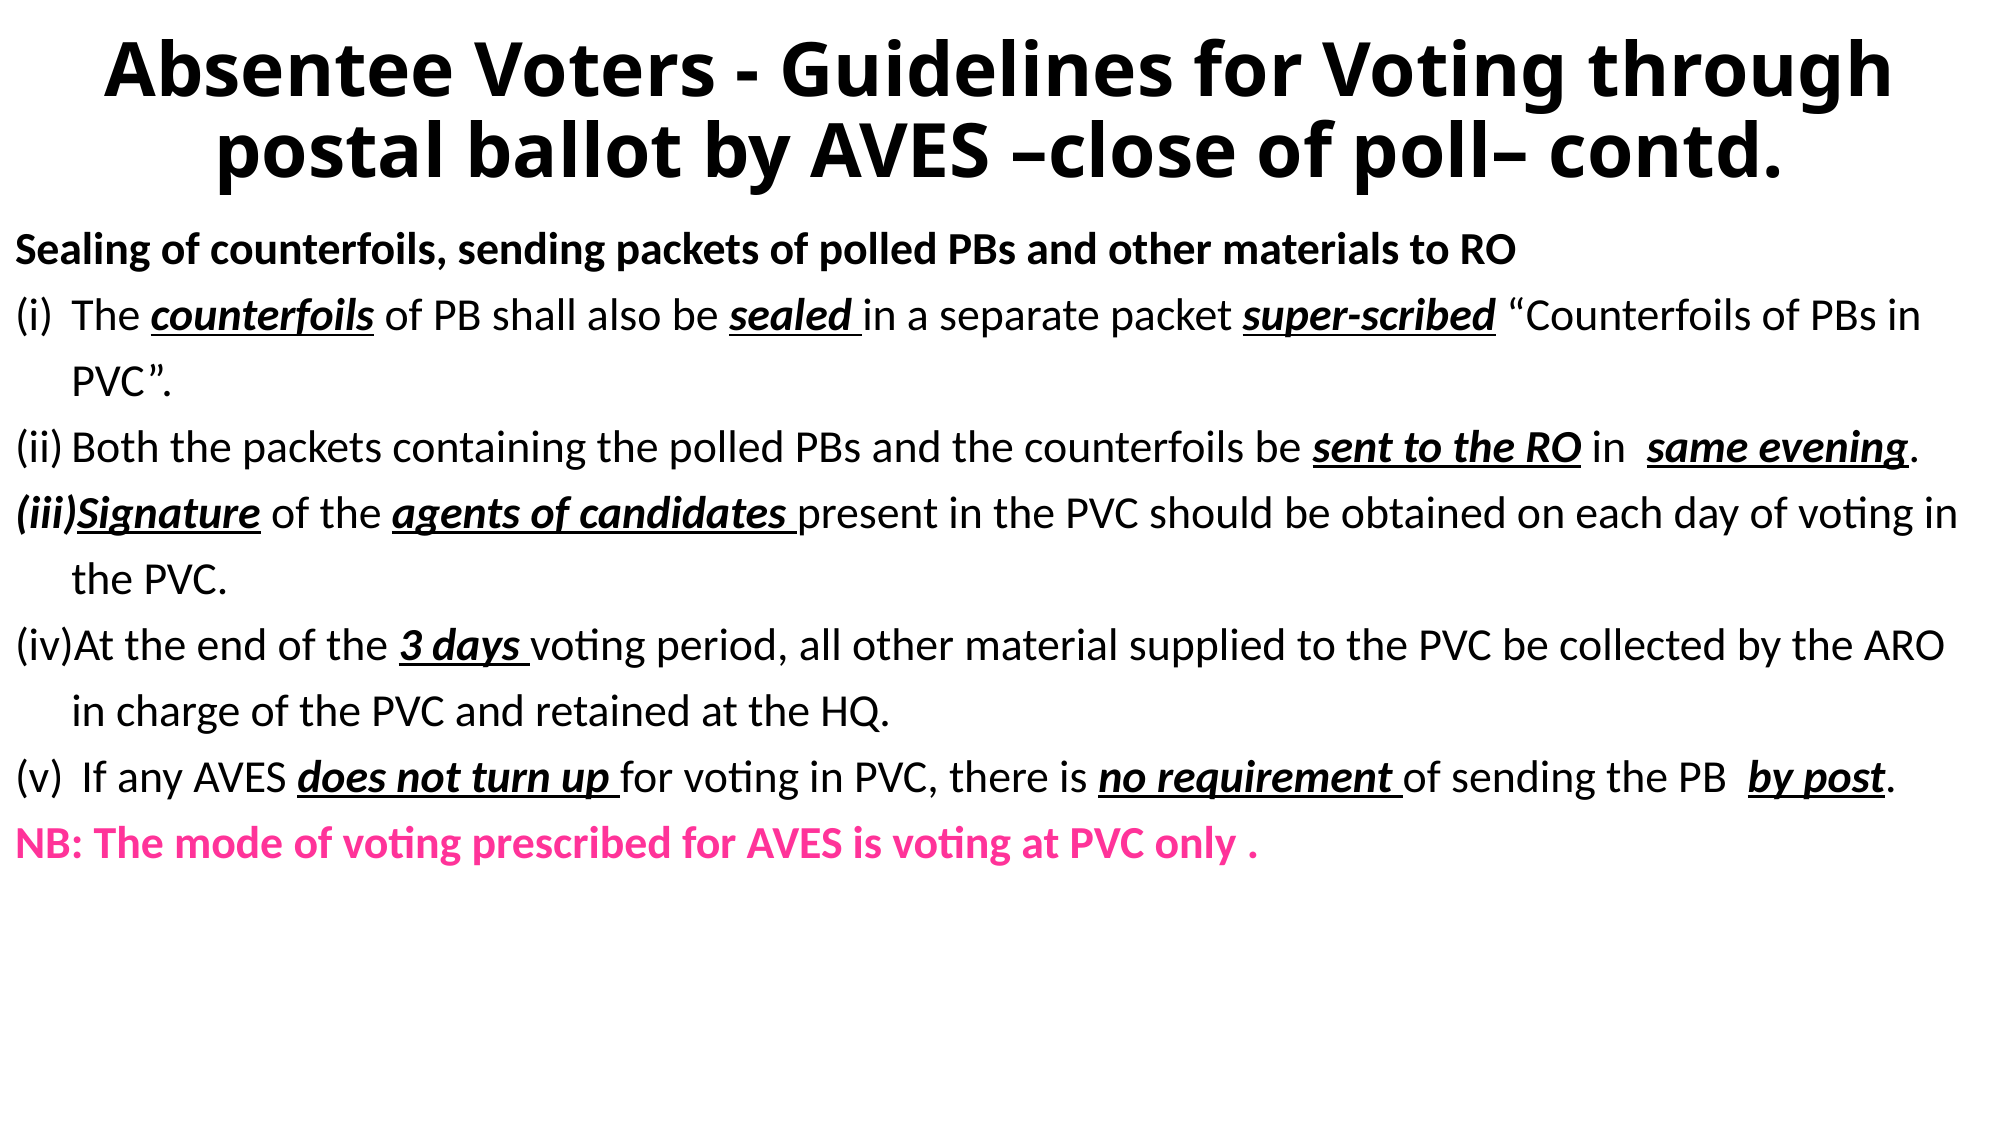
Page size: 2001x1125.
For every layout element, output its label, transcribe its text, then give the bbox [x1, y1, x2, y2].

title Absentee Voters - Guidelines for Voting through postal ballot by AVES –close of poll– contd. [0, 0, 2000, 200]
list Sealing of counterfoils, sending packets of polled PBs and other materials to RO The counterfoils of PB shall also be sealed in a separate packet super-scribed “Counterfoils of PBs in PVC”. Both the packets containing the polled PBs and the counterfoils be sent to the RO in same evening. Signature of the agents of candidates present in the PVC should be obtained on each day of voting in the PVC. At the end of the 3 days voting period, all other material supplied to the PVC be collected by the ARO in charge of the PVC and retained at the HQ. If any AVES does not turn up for voting in PVC, there is no requirement of sending the PB by post. NB: The mode of voting prescribed for AVES is voting at PVC only . [0, 200, 2000, 1082]
